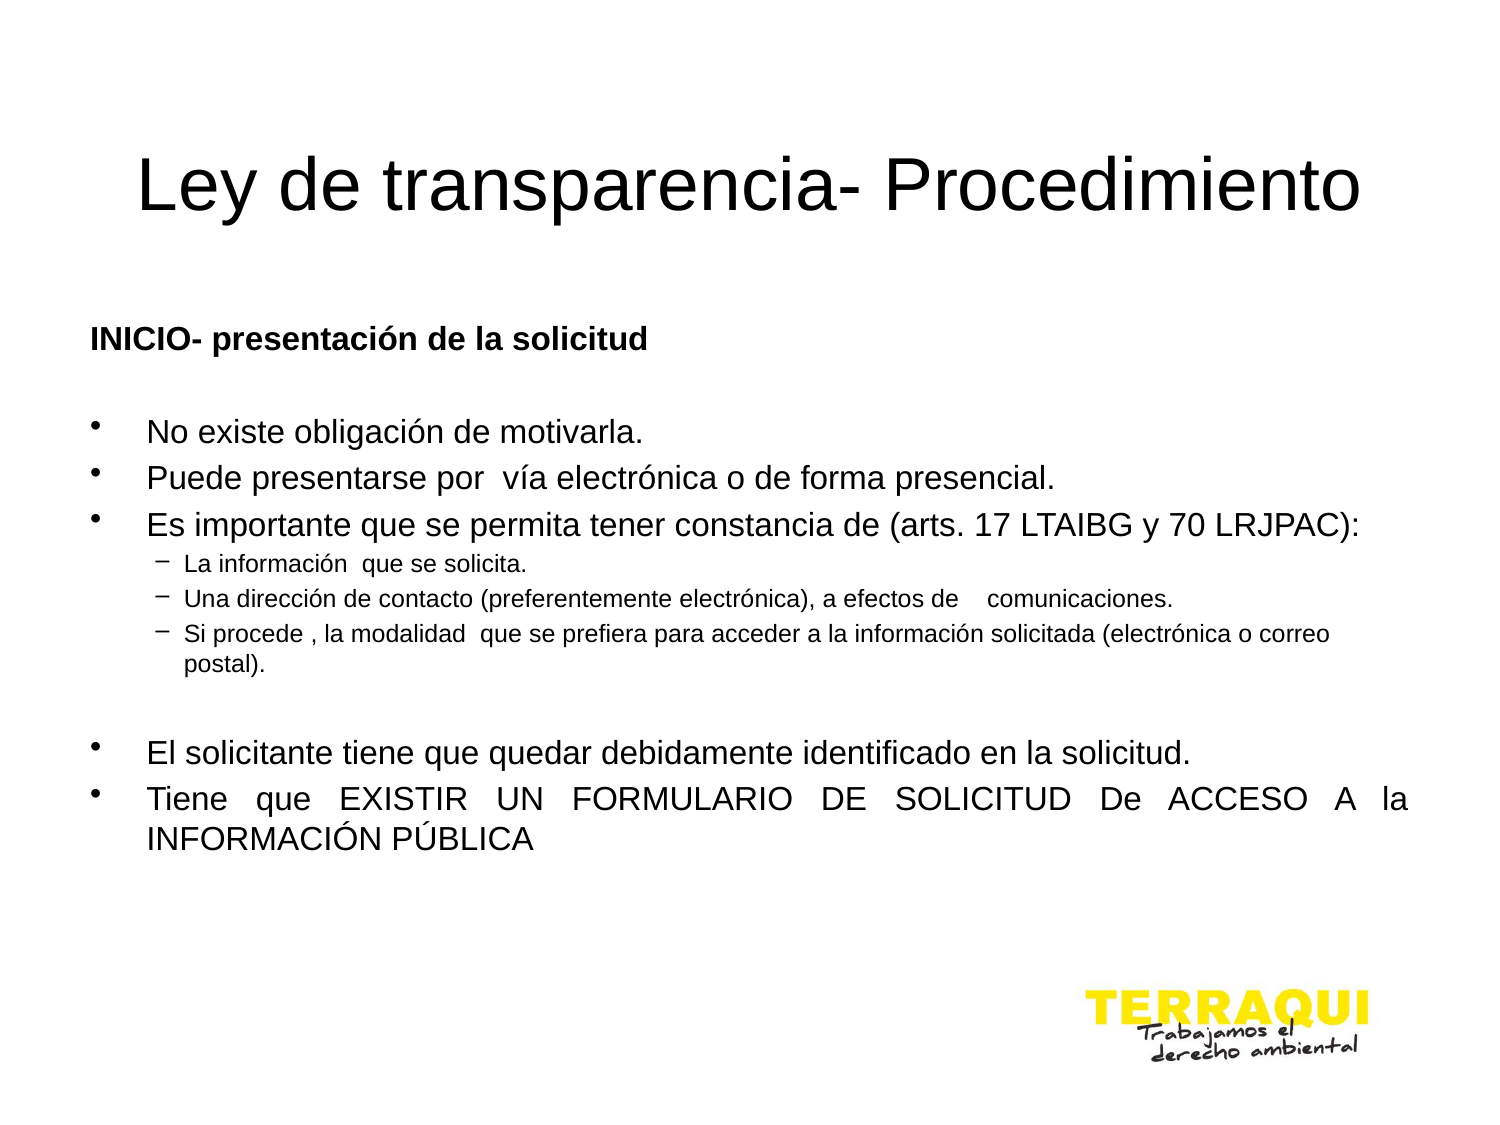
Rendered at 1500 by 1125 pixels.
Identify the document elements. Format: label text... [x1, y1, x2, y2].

title Ley de transparencia- Procedimiento [75, 86, 1425, 262]
list INICIO- presentación de la solicitud No existe obligación de motivarla. Puede presentarse por vía electrónica o de forma presencial. Es importante que se permita tener constancia de (arts. 17 LTAIBG y 70 LRJPAC): La información que se solicita. Una dirección de contacto (preferentemente electrónica), a efectos de comunicaciones. Si procede , la modalidad que se prefiera para acceder a la información solicitada (electrónica o correo postal). El solicitante tiene que quedar debidamente identificado en la solicitud. Tiene que EXISTIR UN FORMULARIO DE SOLICITUD De ACCESO A la INFORMACIÓN PÚBLICA [75, 262, 1425, 1005]
picture [1009, 957, 1461, 1112]
